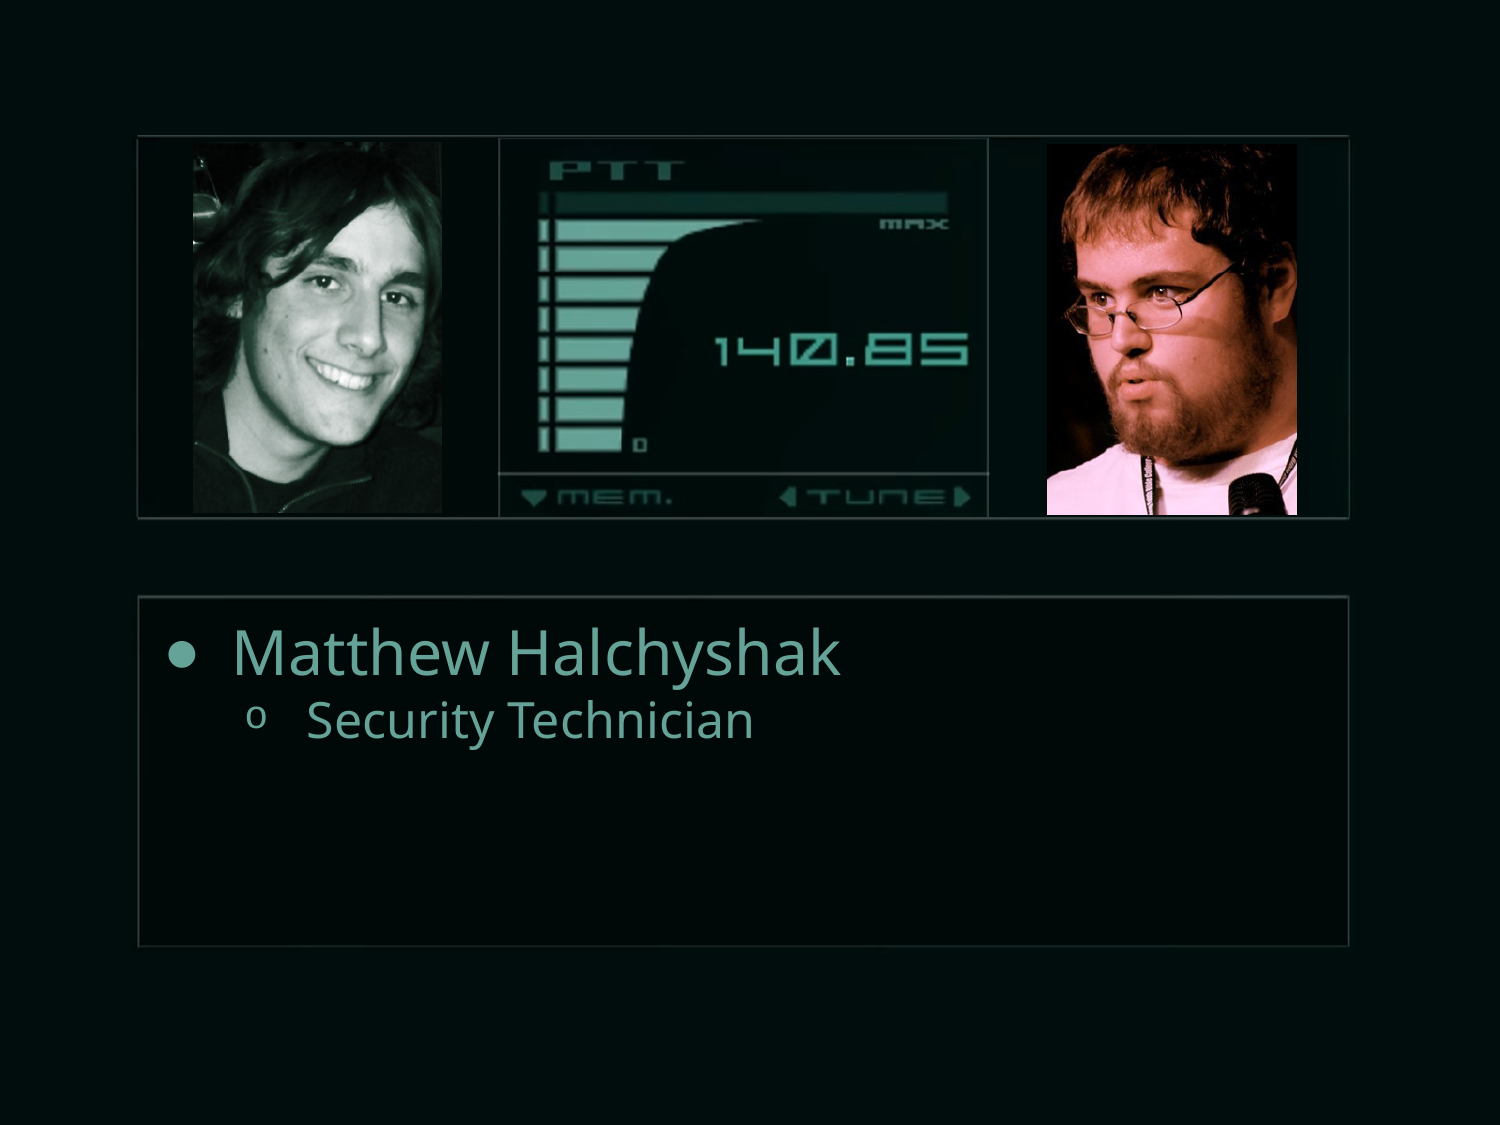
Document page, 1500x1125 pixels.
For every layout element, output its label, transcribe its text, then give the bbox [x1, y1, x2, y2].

list Matthew Halchyshak Security Technician [141, 598, 1348, 943]
picture [0, 0, 1500, 1125]
